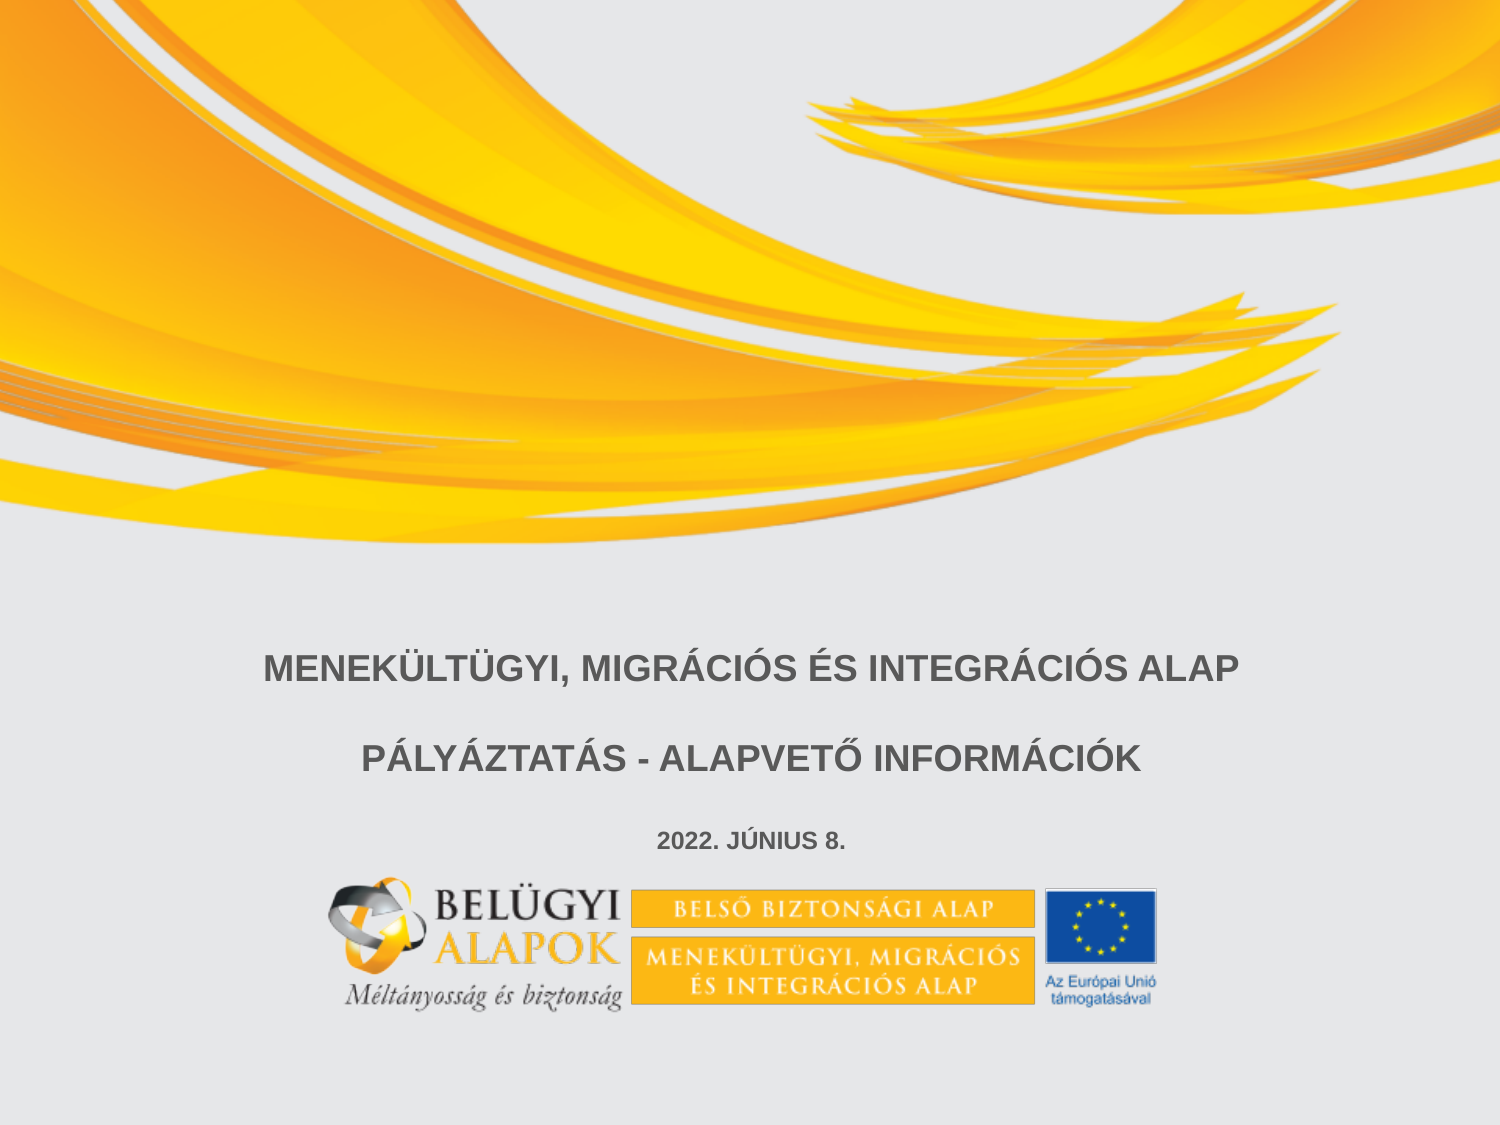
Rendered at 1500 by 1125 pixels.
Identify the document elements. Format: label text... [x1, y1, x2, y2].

title Menekültügyi, Migrációs és Integrációs Alap PályázTatás - Alapvető Információk 2022. június 8. [83, 622, 1421, 862]
